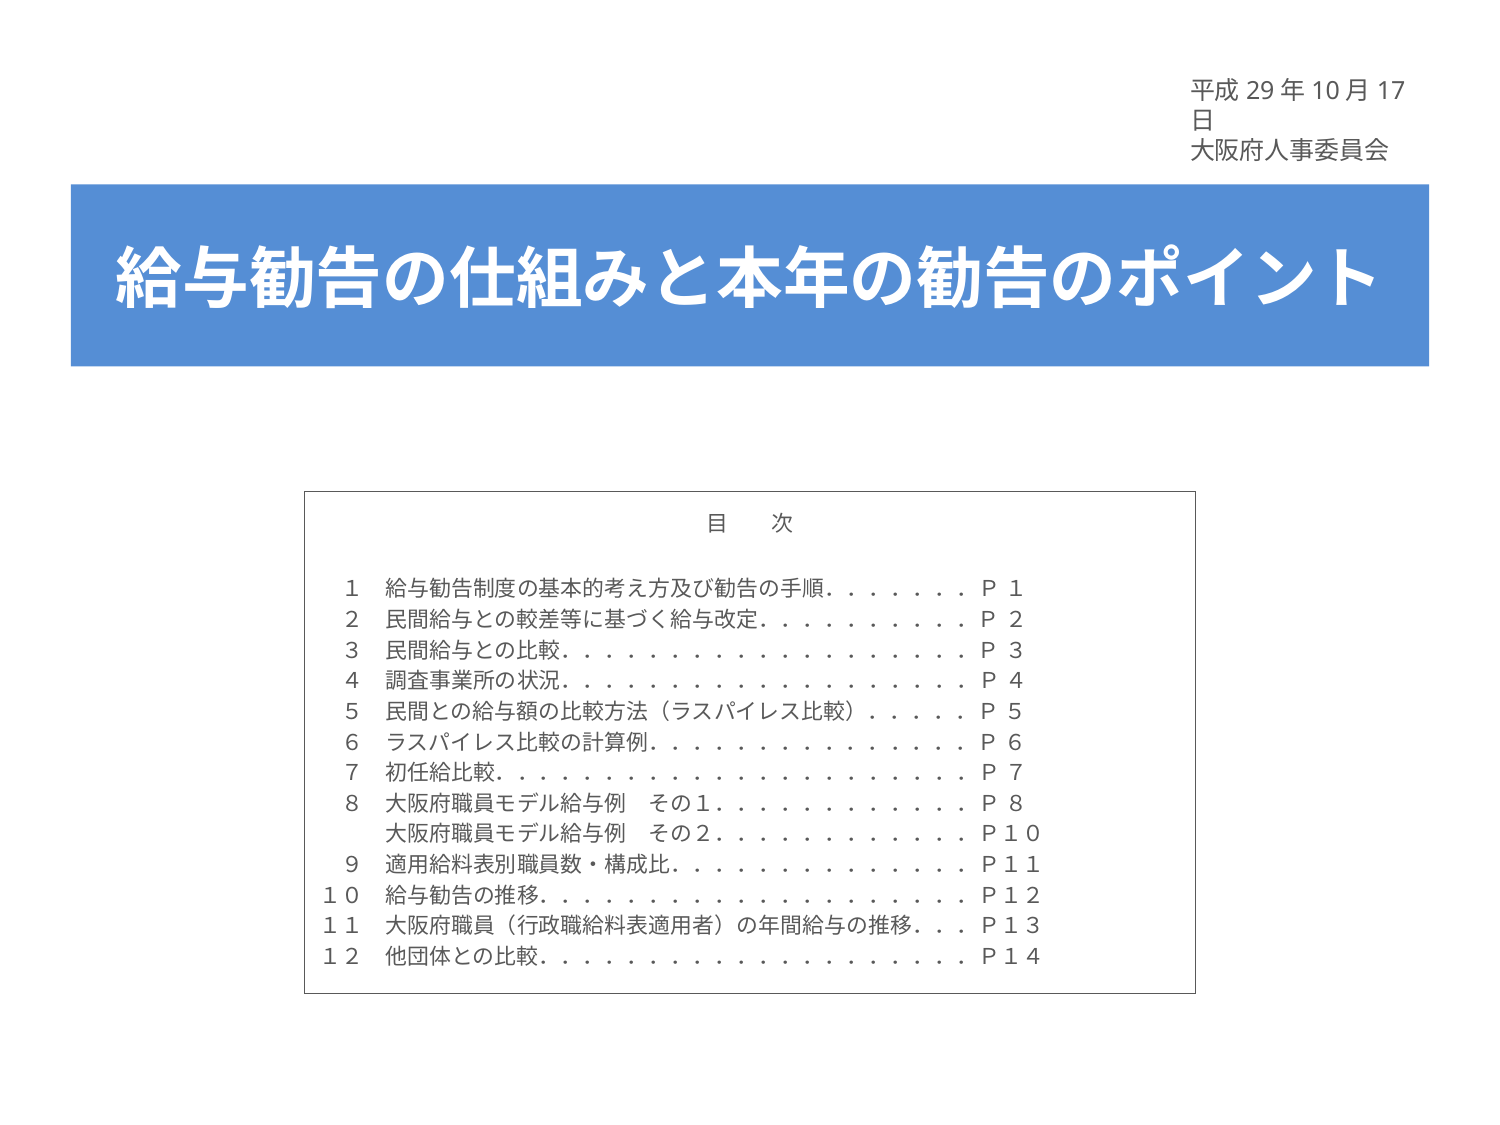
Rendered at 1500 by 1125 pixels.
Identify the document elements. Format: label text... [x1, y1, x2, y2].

subtitle 目 次 １ 給与勧告制度の基本的考え方及び勧告の手順．．．．．．．Ｐ １ ２ 民間給与との較差等に基づく給与改定．．．．．．．．．．Ｐ ２ ３ 民間給与との比較．．．．．．．．．．．．．．．．．．．Ｐ ３ ４ 調査事業所の状況．．．．．．．．．．．．．．．．．．．Ｐ ４ ５ 民間との給与額の比較方法（ラスパイレス比較）．．．．．Ｐ ５ ６ ラスパイレス比較の計算例．．．．．．．．．．．．．．．Ｐ ６ ７ 初任給比較．．．．．．．．．．．．．．．．．．．．．．Ｐ ７ ８ 大阪府職員モデル給与例 その１．．．．．．．．．．．．Ｐ ８ 大阪府職員モデル給与例 その２．．．．．．．．．．．．Ｐ１０ ９ 適用給料表別職員数・構成比．．．．．．．．．．．．．．Ｐ１１ １０ 給与勧告の推移．．．．．．．．．．．．．．．．．．．．Ｐ１２ １１ 大阪府職員（行政職給料表適用者）の年間給与の推移．．．Ｐ１３ １２ 他団体との比較．．．．．．．．．．．．．．．．．．．．Ｐ１４ [304, 491, 1196, 994]
title 給与勧告の仕組みと本年の勧告のポイント [70, 184, 1430, 367]
text_box 平成29年10月17日 大阪府人事委員会 [1175, 66, 1430, 172]
